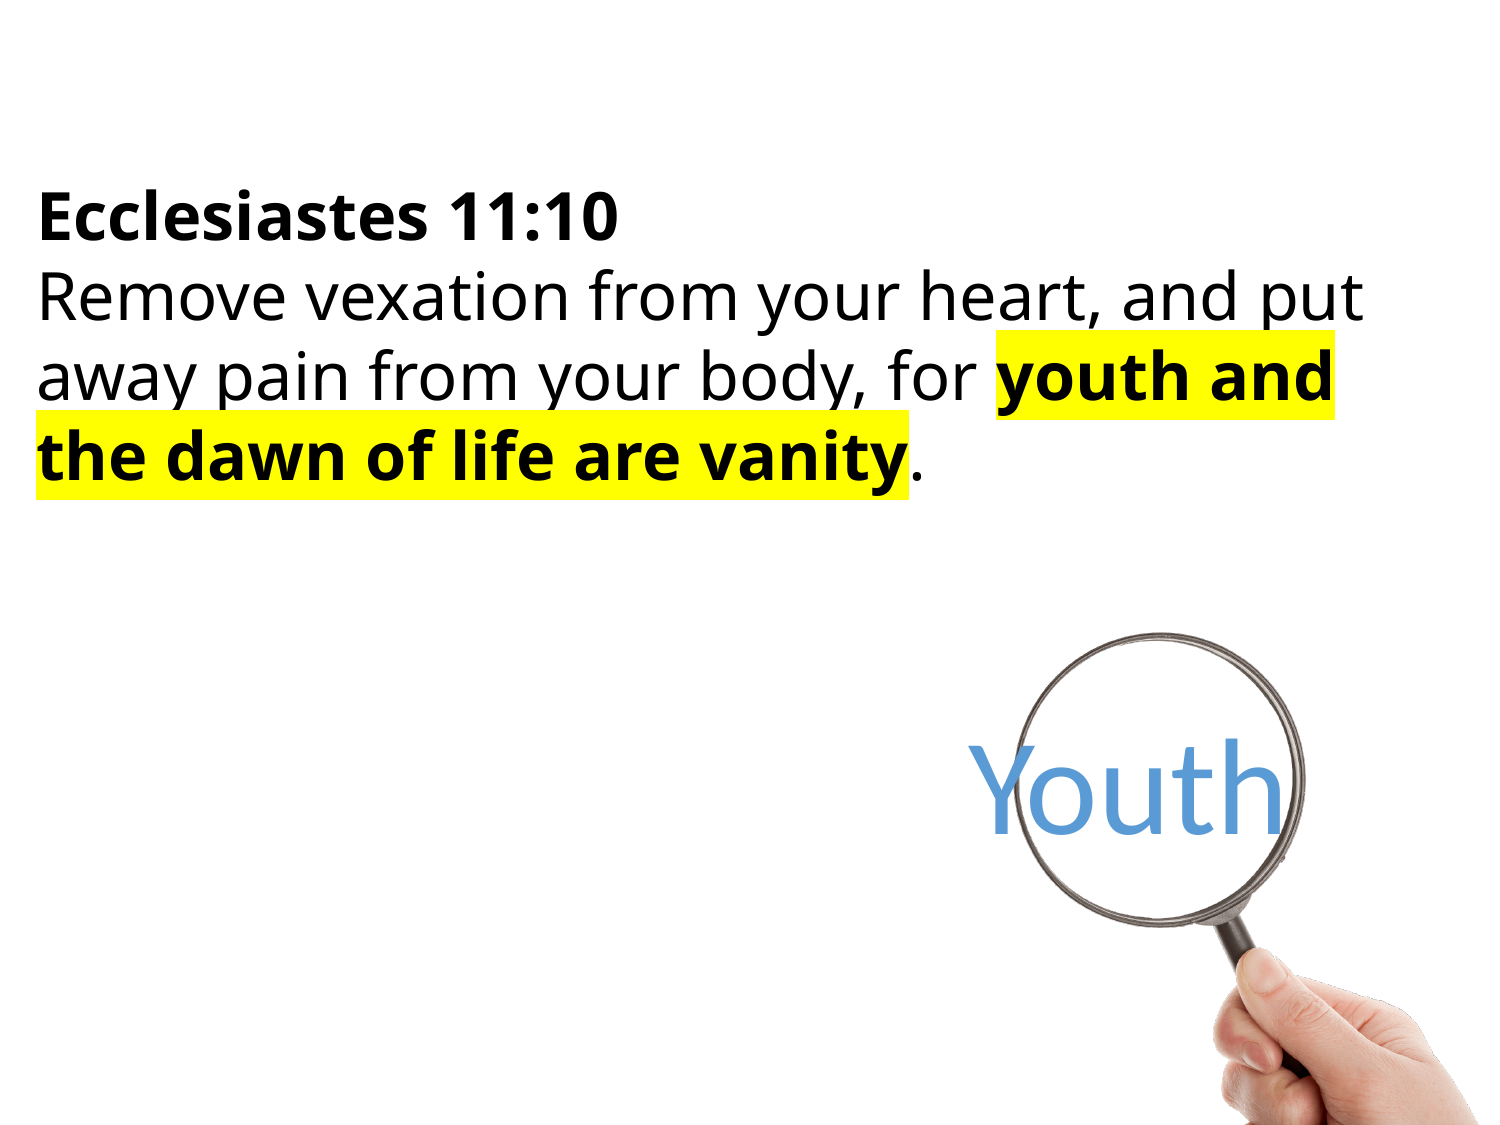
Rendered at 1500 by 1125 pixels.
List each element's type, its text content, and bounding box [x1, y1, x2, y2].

text_box Ecclesiastes 11:10 Remove vexation from your heart, and put away pain from your body, for youth and the dawn of life are vanity. [21, 166, 1479, 502]
picture [1013, 632, 1479, 1125]
text_box Youth [954, 689, 1013, 870]
